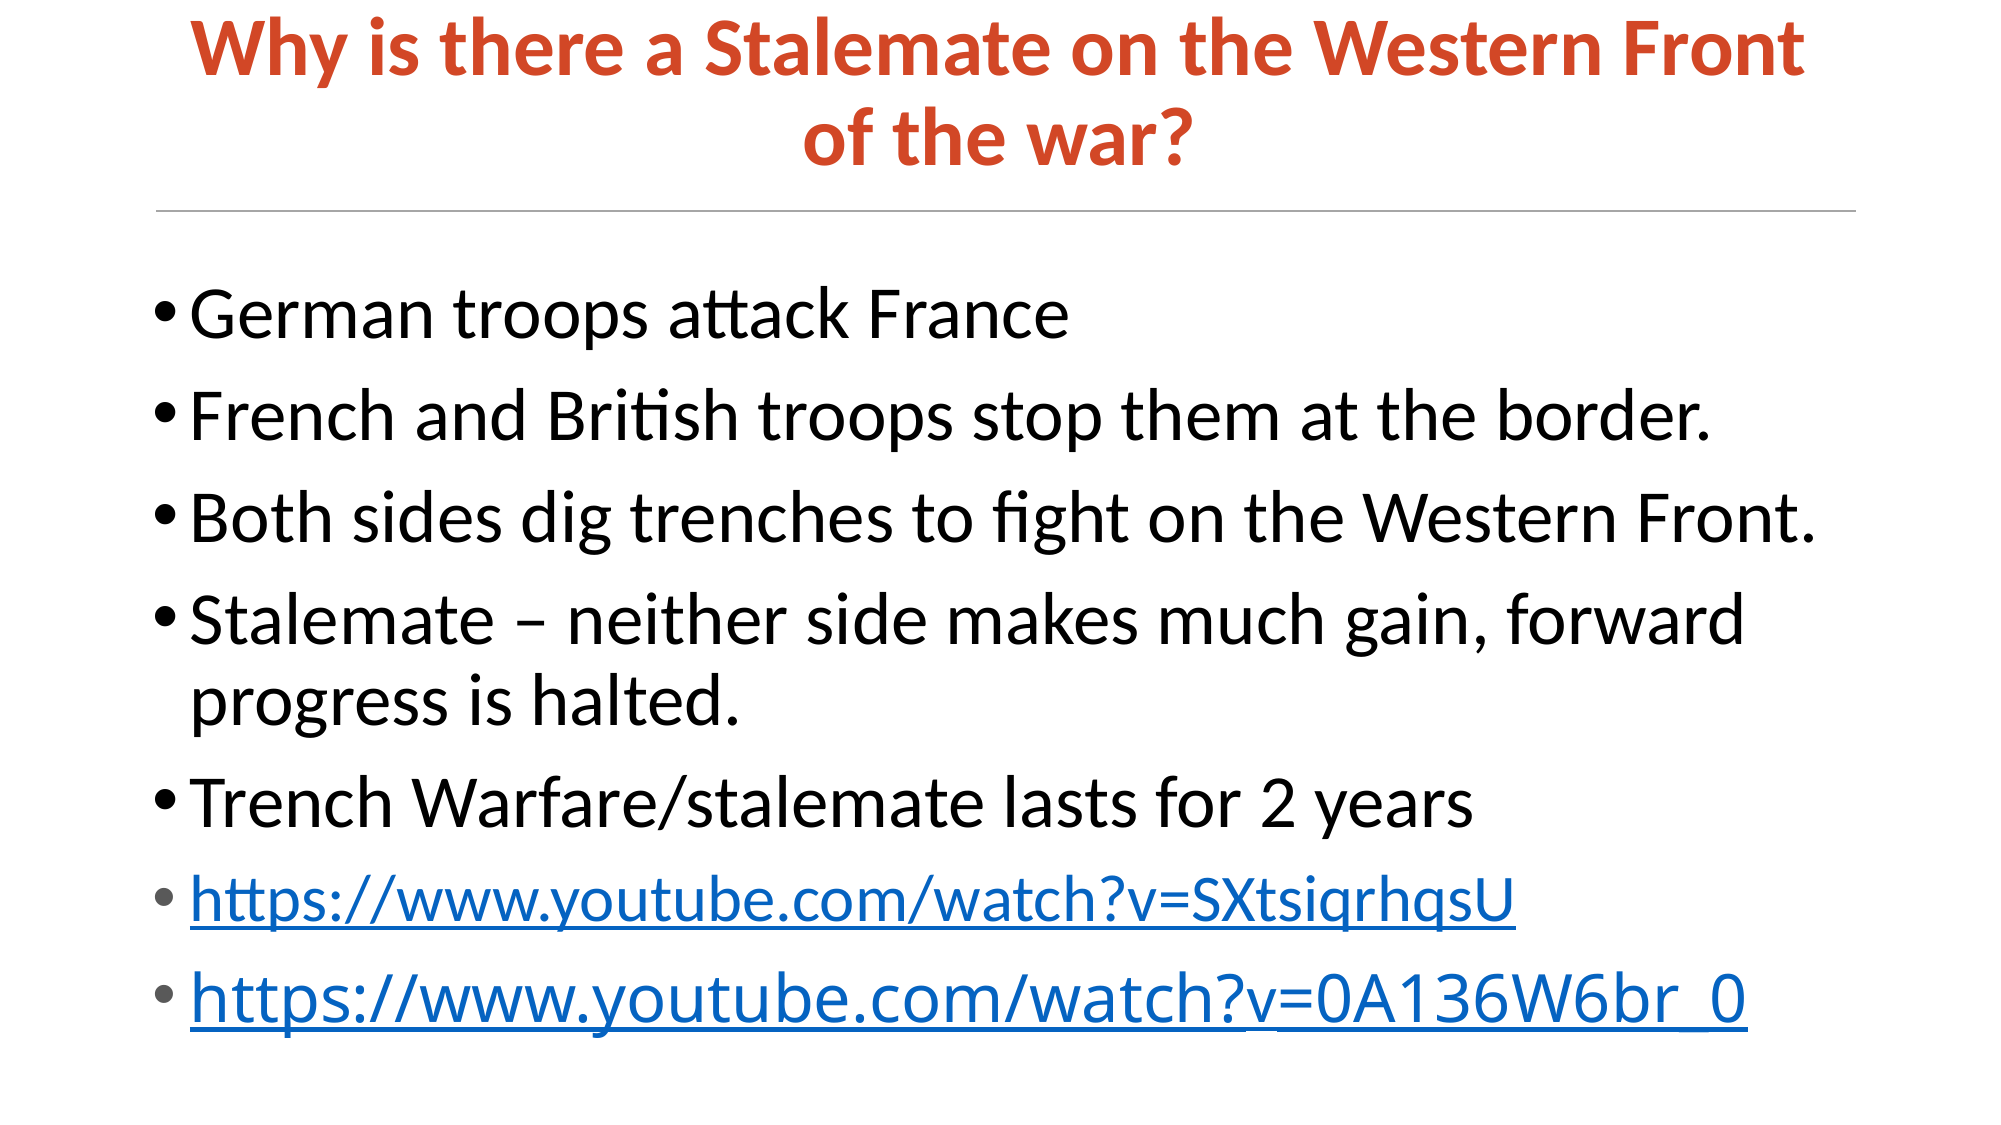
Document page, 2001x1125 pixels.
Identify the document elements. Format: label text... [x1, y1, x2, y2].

list German troops attack France French and British troops stop them at the border. Both sides dig trenches to fight on the Western Front. Stalemate – neither side makes much gain, forward progress is halted. Trench Warfare/stalemate lasts for 2 years https://www.youtube.com/watch?v=SXtsiqrhqsU https://www.youtube.com/watch?v=0A136W6br_0 [137, 266, 1863, 1070]
title Why is there a Stalemate on the Western Front of the war? [136, 75, 1862, 211]
